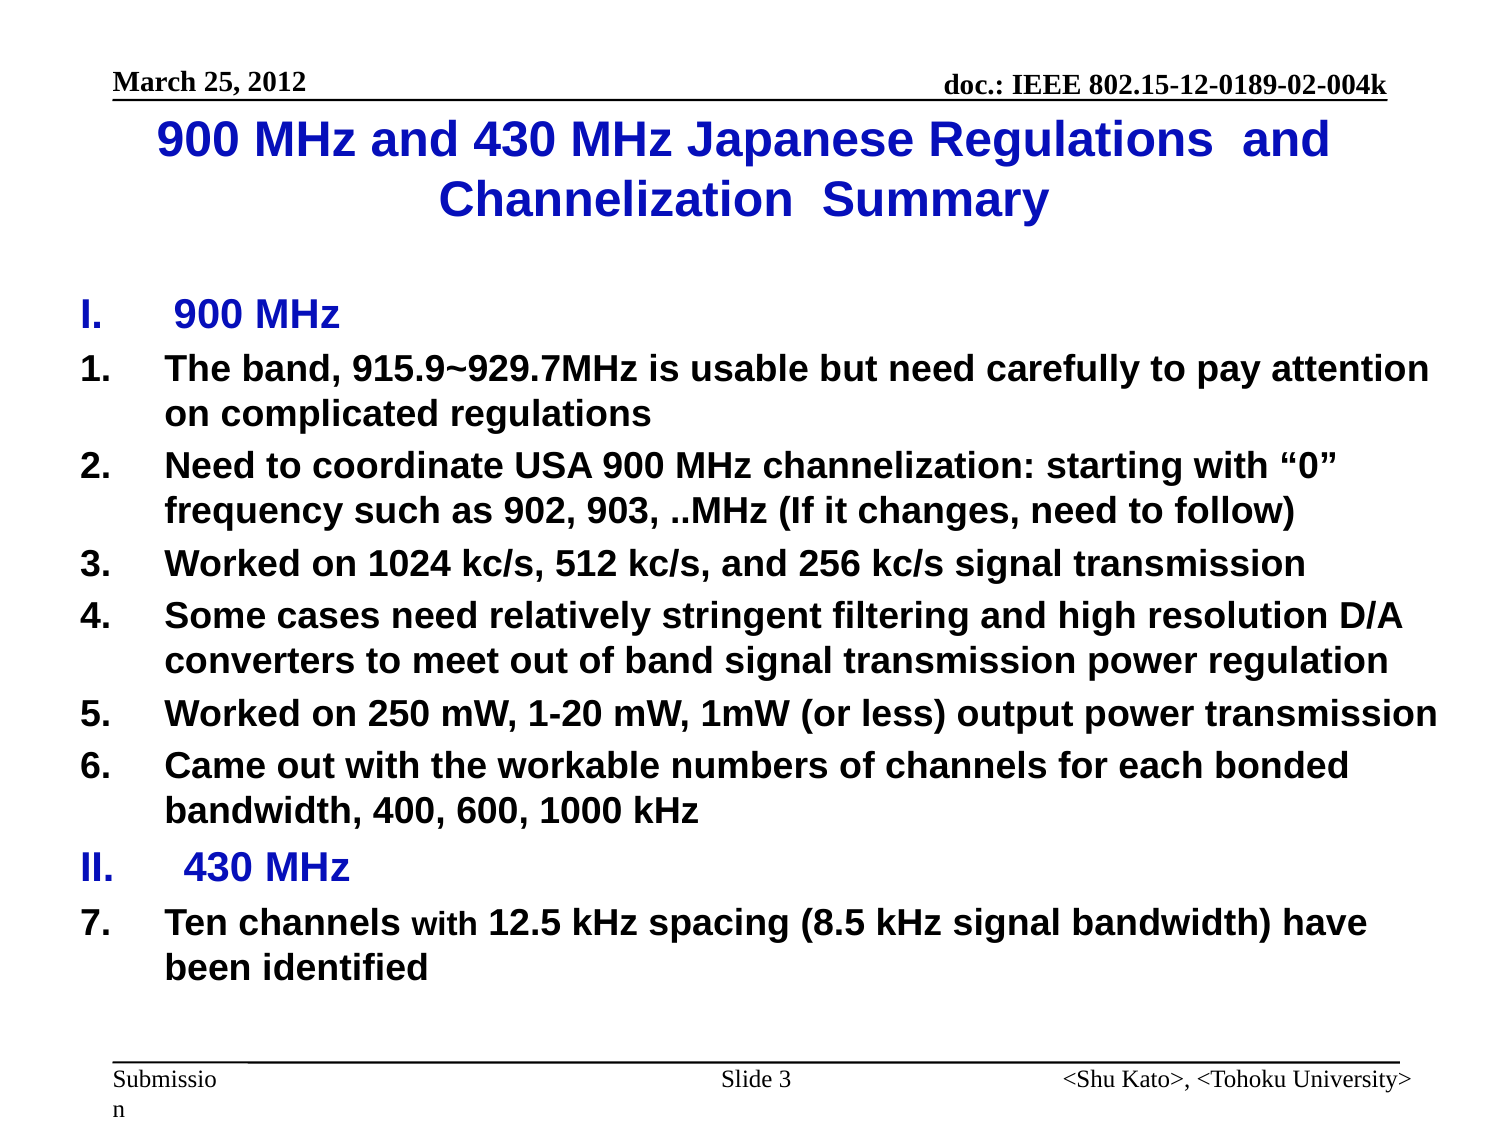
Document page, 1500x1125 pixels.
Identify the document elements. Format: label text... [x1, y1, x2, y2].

title 900 MHz and 430 MHz Japanese Regulations and Channelization Summary [17, 89, 1471, 244]
slide_number Slide 3 [712, 1061, 800, 1093]
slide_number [112, 61, 376, 98]
footer <Shu Kato>, <Tohoku University> [899, 1061, 1413, 1093]
list 900 MHz The band, 915.9~929.7MHz is usable but need carefully to pay attention on complicated regulations Need to coordinate USA 900 MHz channelization: starting with “0” frequency such as 902, 903, ..MHz (If it changes, need to follow) Worked on 1024 kc/s, 512 kc/s, and 256 kc/s signal transmission Some cases need relatively stringent filtering and high resolution D/A converters to meet out of band signal transmission power regulation Worked on 250 mW, 1-20 mW, 1mW (or less) output power transmission Came out with the workable numbers of channels for each bonded bandwidth, 400, 600, 1000 kHz II. 430 MHz Ten channels with 12.5 kHz spacing (8.5 kHz signal bandwidth) have been identified [64, 278, 1461, 1024]
